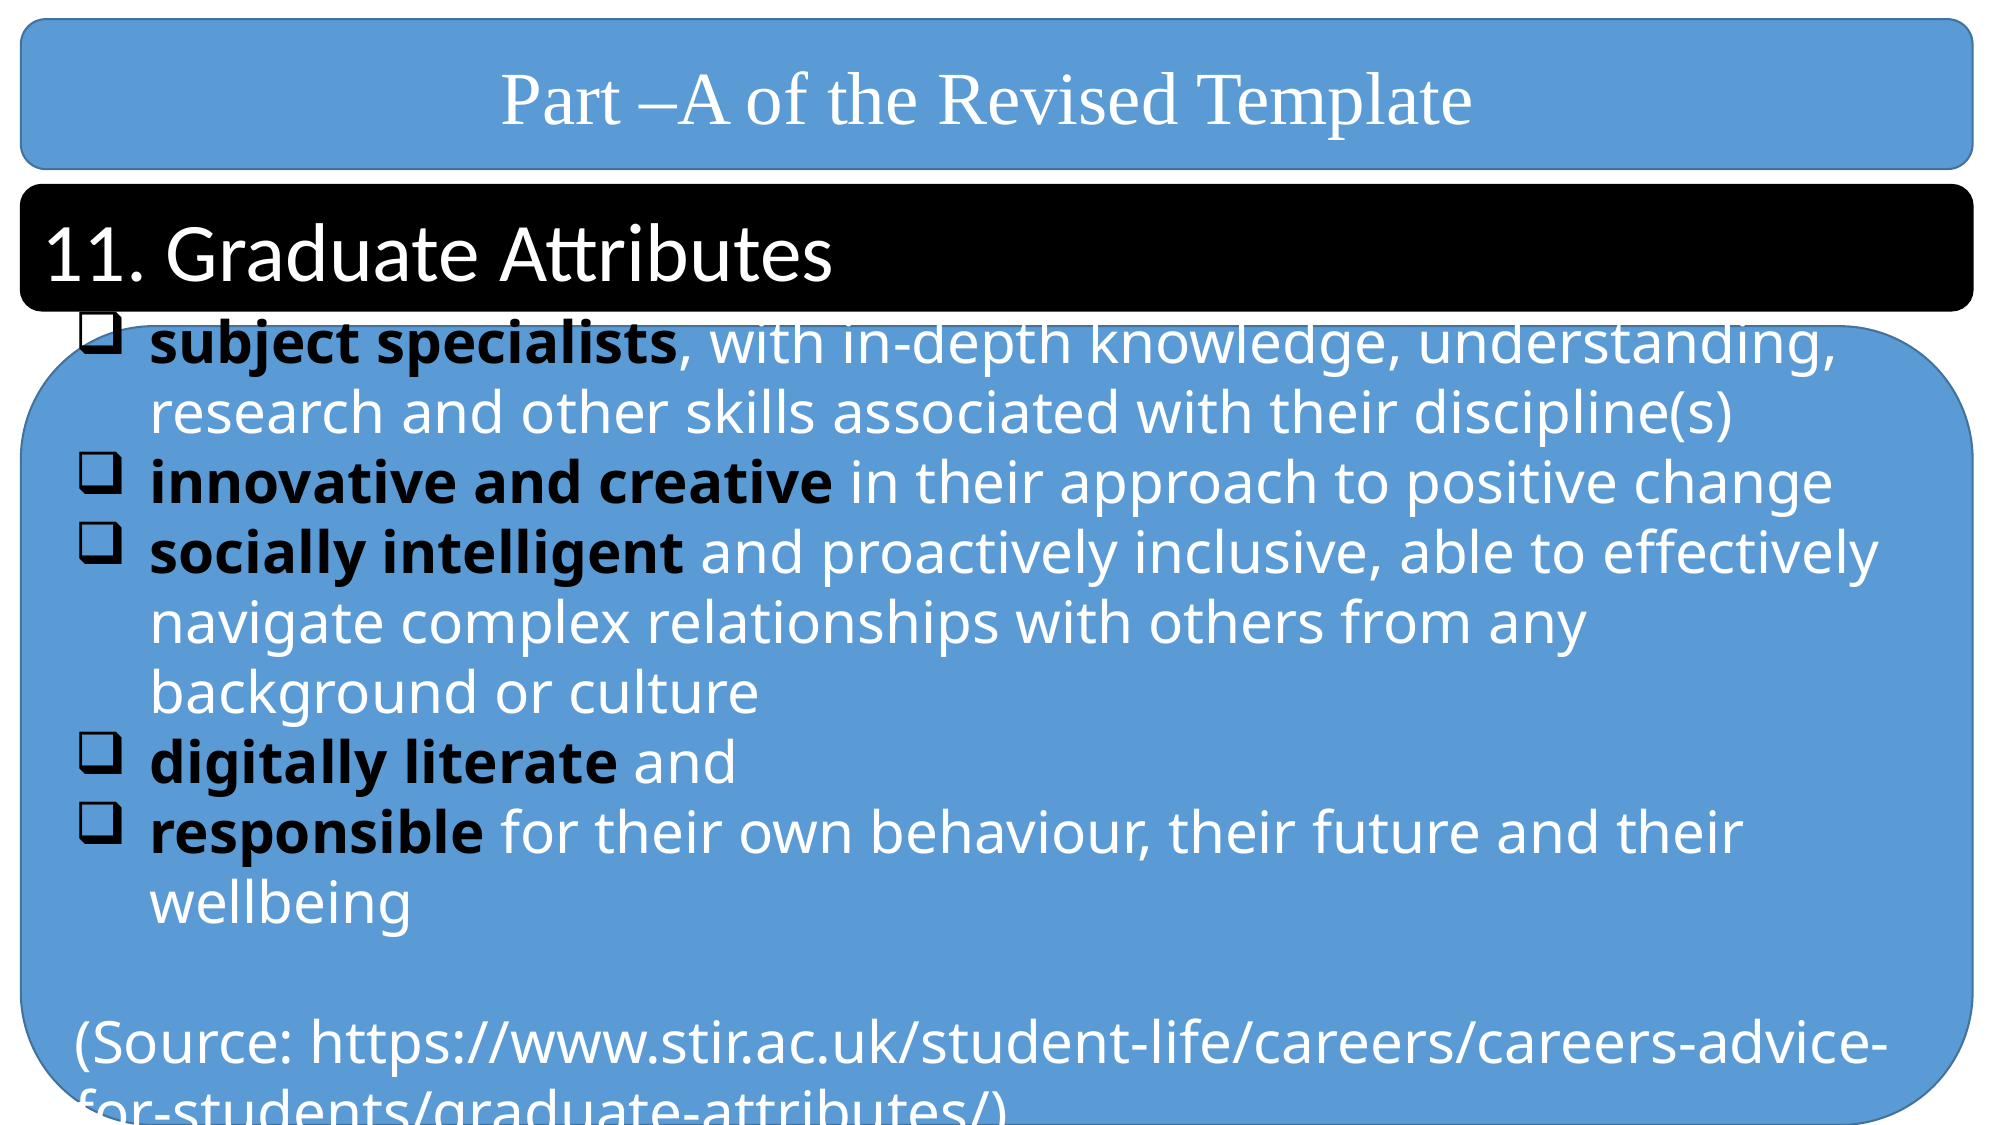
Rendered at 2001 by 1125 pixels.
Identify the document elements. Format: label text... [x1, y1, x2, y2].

text_box Part –A of the Revised Template [19, 18, 1974, 171]
text_box subject specialists, with in‐depth knowledge, understanding, research and other skills associated with their discipline(s) innovative and creative in their approach to positive change socially intelligent and proactively inclusive, able to effectively navigate complex relationships with others from any background or culture digitally literate and responsible for their own behaviour, their future and their wellbeing (Source: https://www.stir.ac.uk/student-life/careers/careers-advice-for-students/graduate-attributes/) [19, 325, 1974, 1125]
text_box 11. Graduate Attributes [19, 183, 1974, 312]
